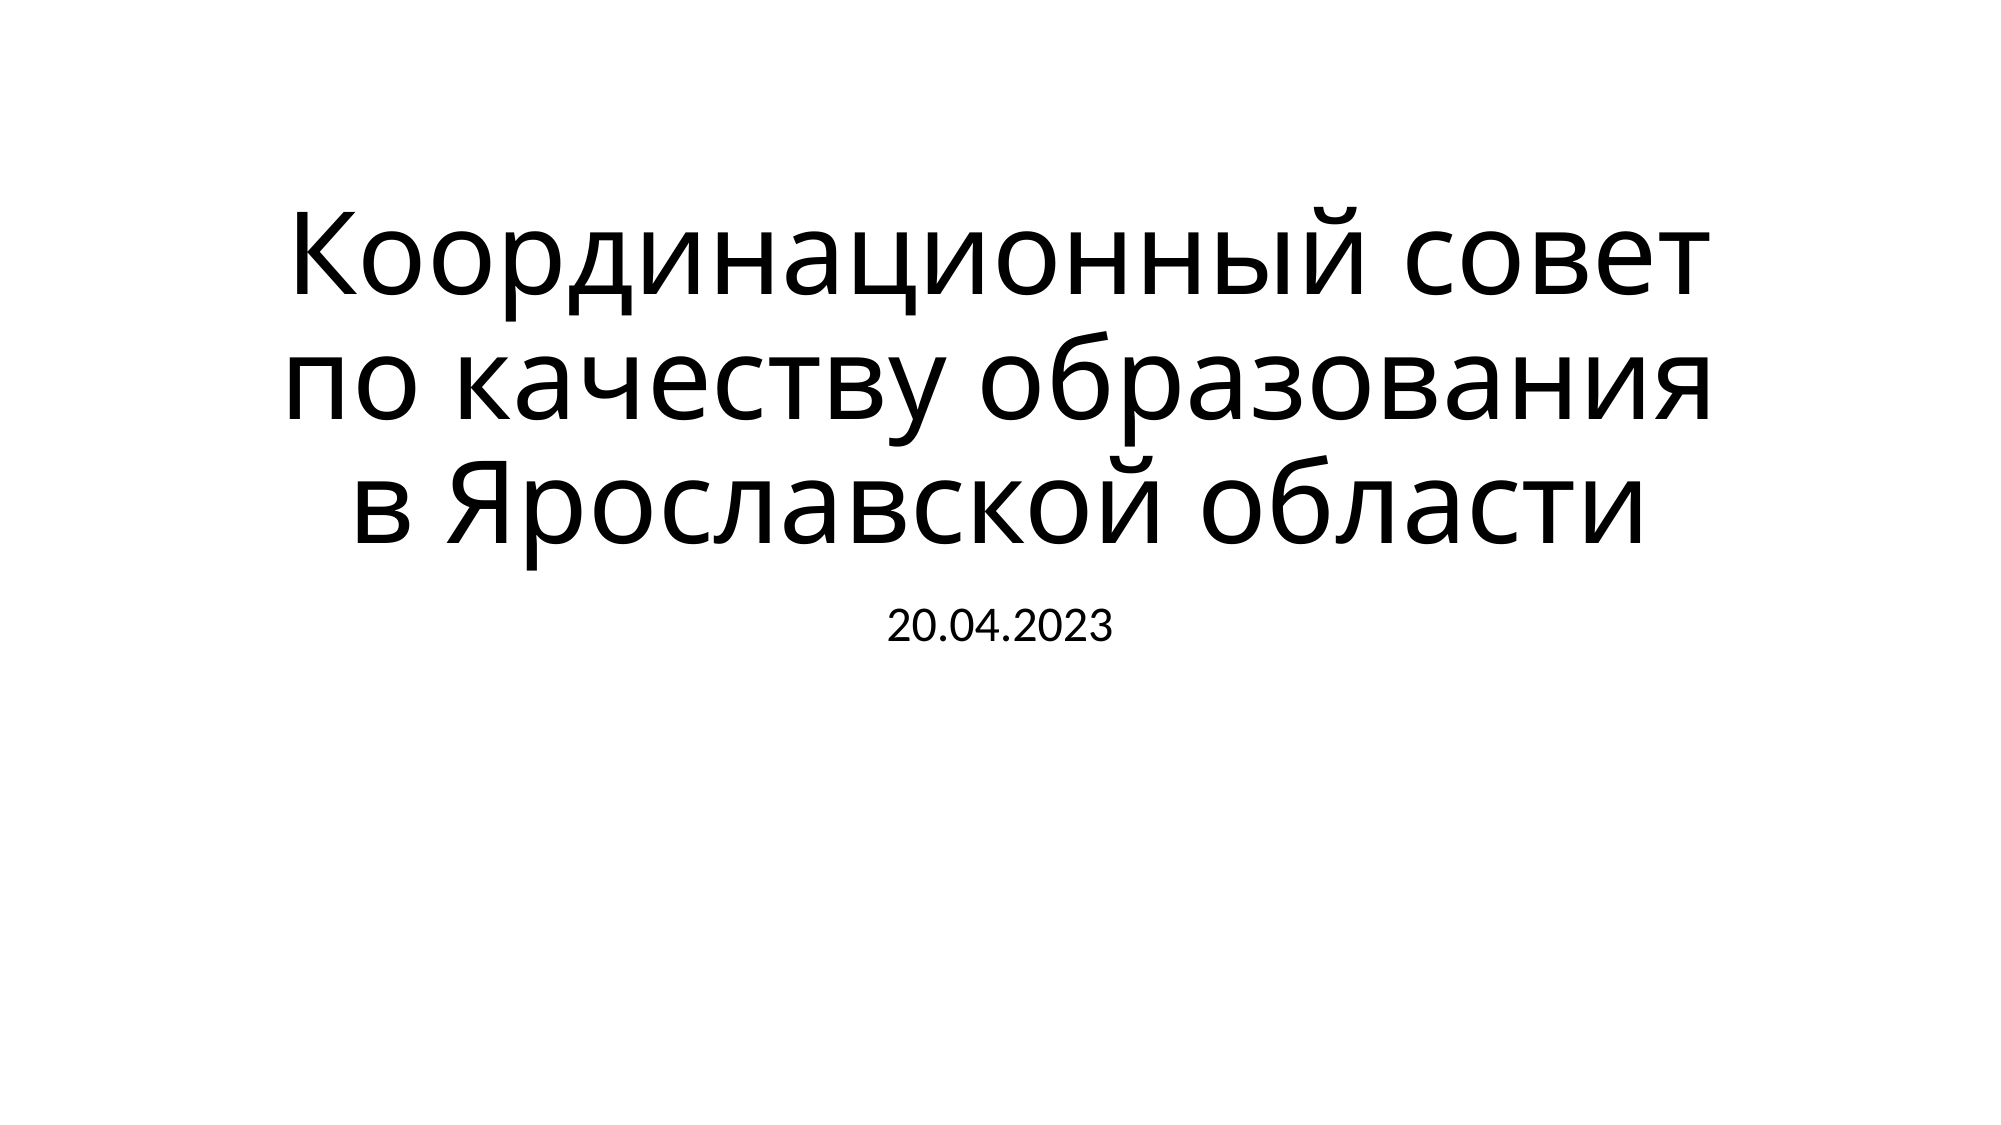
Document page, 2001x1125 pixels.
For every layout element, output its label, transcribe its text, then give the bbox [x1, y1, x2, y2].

subtitle 20.04.2023 [249, 590, 1750, 863]
title Координационный совет по качеству образования в Ярославской области [249, 184, 1750, 576]
